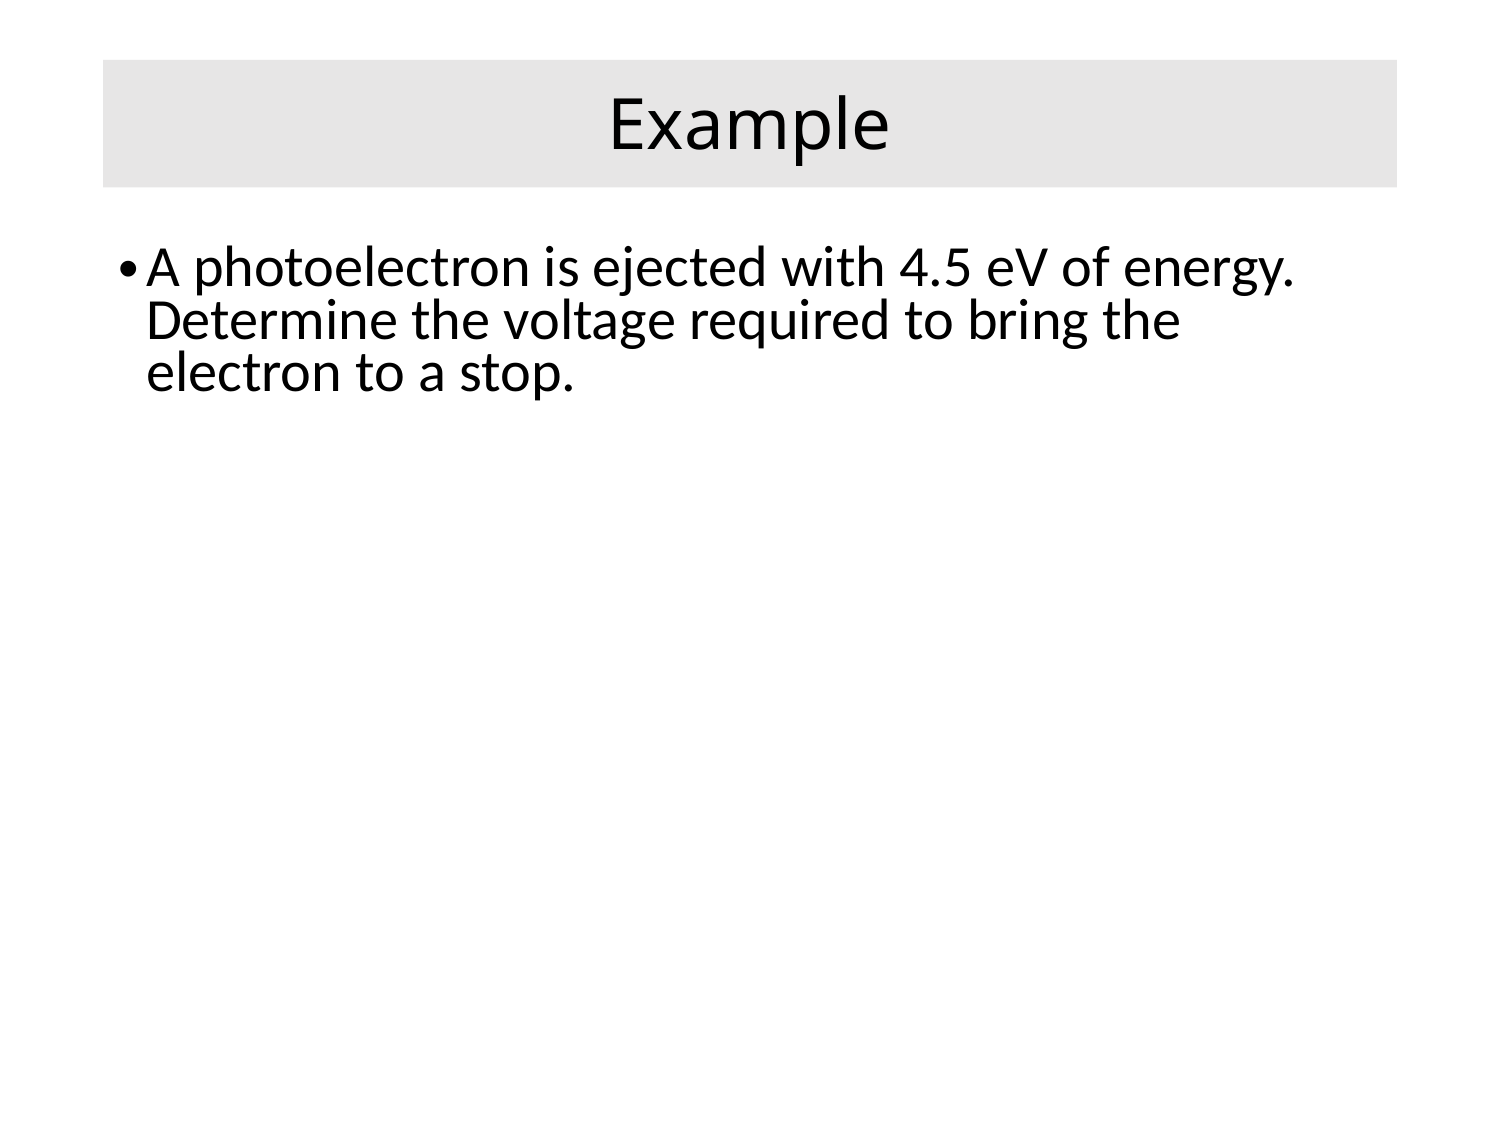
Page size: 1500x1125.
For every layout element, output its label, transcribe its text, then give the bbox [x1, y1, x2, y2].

title Example [103, 59, 1397, 188]
list A photoelectron is ejected with 4.5 eV of energy. Determine the voltage required to bring the electron to a stop. [103, 237, 1397, 1014]
